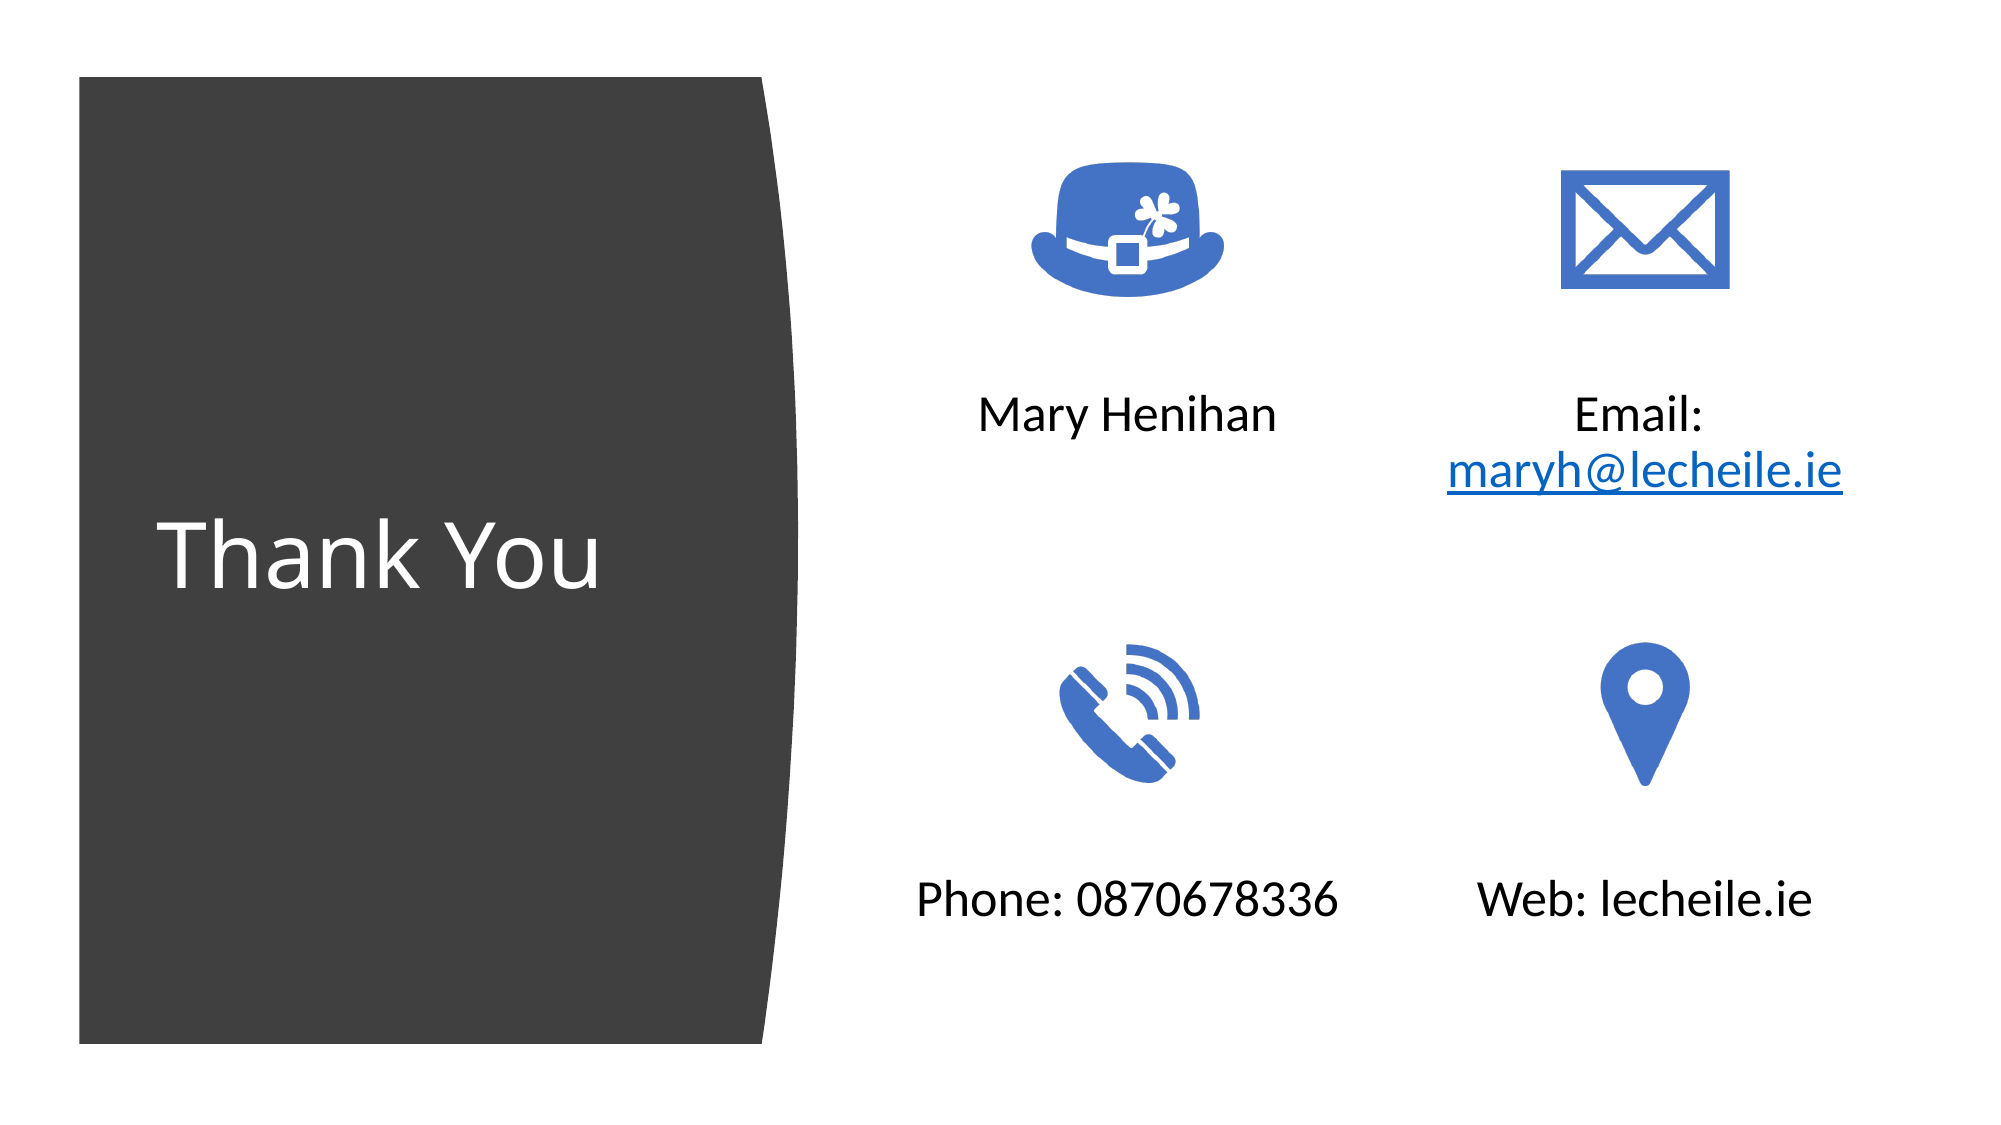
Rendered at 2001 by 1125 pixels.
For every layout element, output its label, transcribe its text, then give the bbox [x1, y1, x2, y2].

text_box [78, 76, 800, 1045]
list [852, 77, 1921, 1043]
title Thank You [141, 166, 702, 953]
